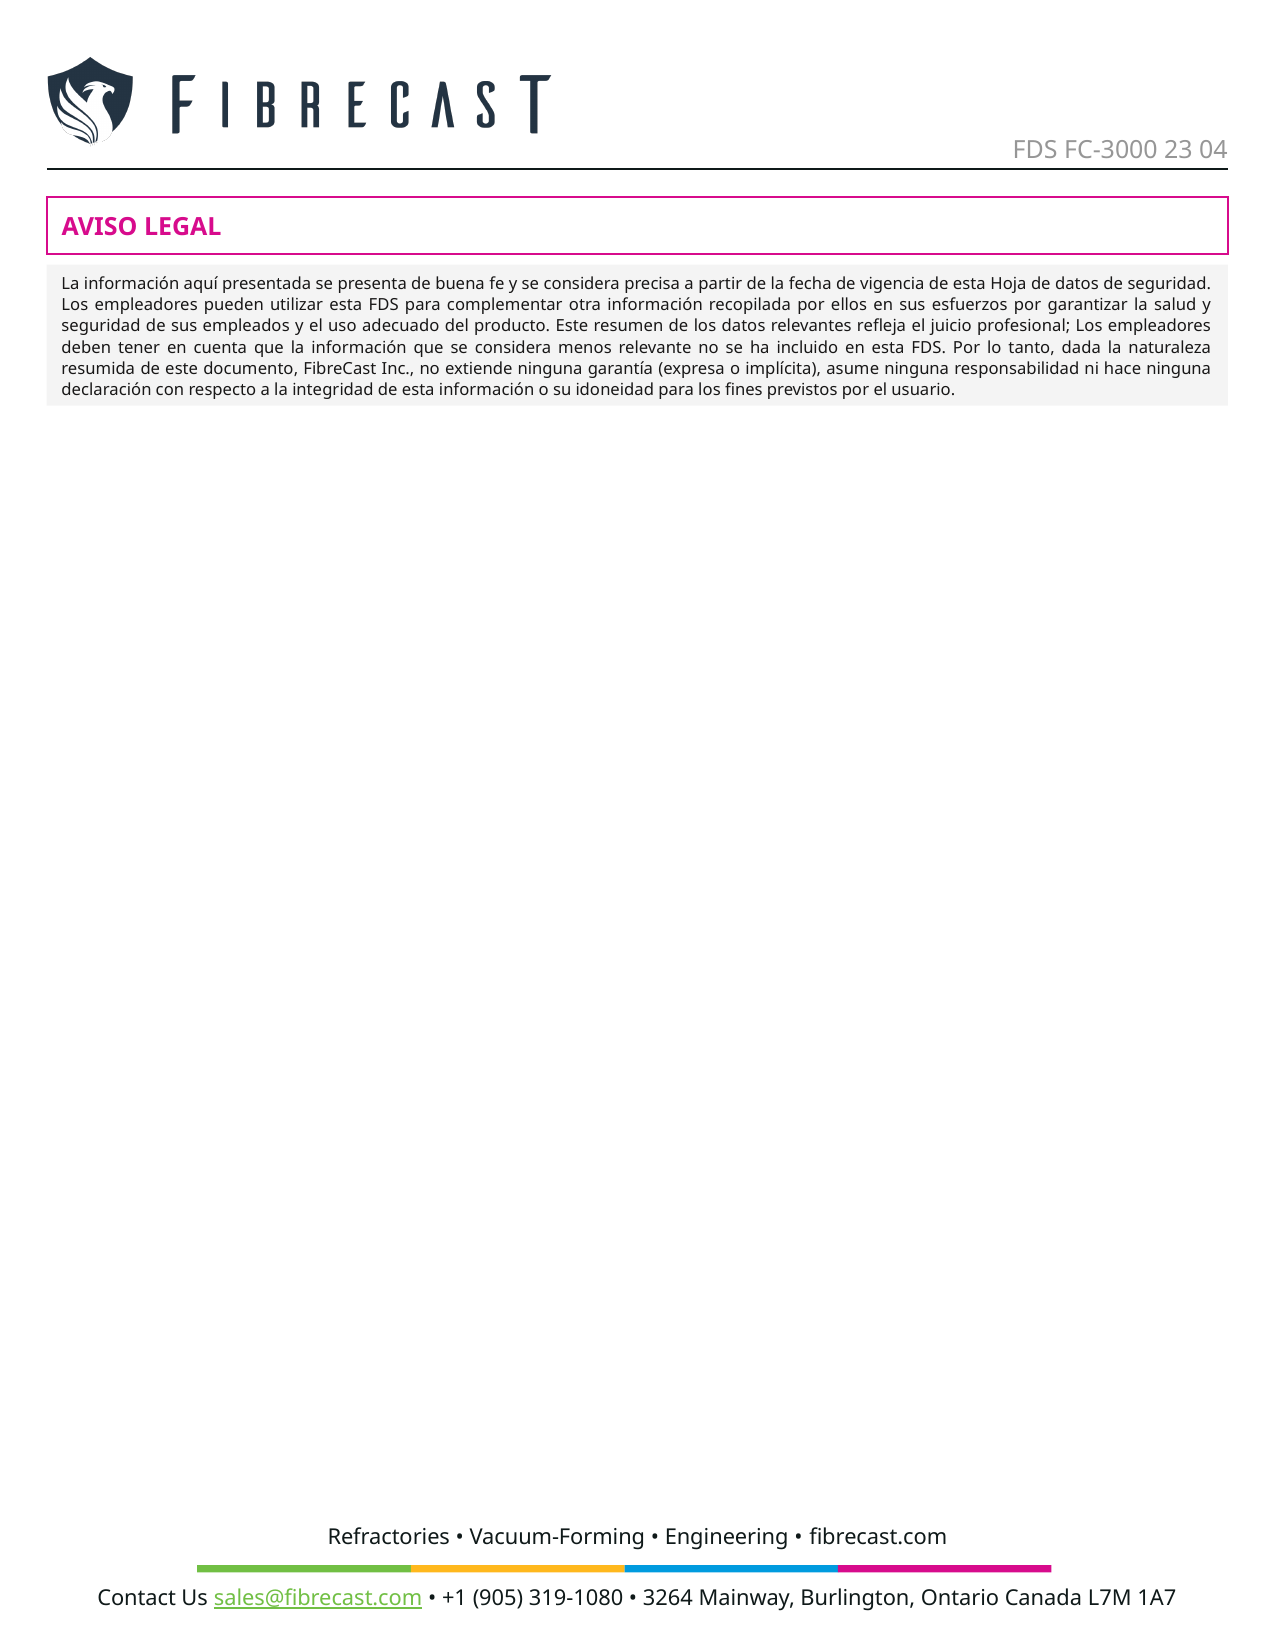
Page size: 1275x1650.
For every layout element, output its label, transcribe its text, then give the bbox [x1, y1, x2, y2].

text_box La información aquí presentada se presenta de buena fe y se considera precisa a partir de la fecha de vigencia de esta Hoja de datos de seguridad. Los empleadores pueden utilizar esta FDS para complementar otra información recopilada por ellos en sus esfuerzos por garantizar la salud y seguridad de sus empleados y el uso adecuado del producto. Este resumen de los datos relevantes refleja el juicio profesional; Los empleadores deben tener en cuenta que la información que se considera menos relevante no se ha incluido en esta FDS. Por lo tanto, dada la naturaleza resumida de este documento, FibreCast Inc., no extiende ninguna garantía (expresa o implícita), asume ninguna responsabilidad ni hace ninguna declaración con respecto a la integridad de esta información o su idoneidad para los fines previstos por el usuario. [46, 264, 1229, 407]
text_box FDS FC-3000 23 04 [713, 114, 1228, 169]
picture [42, 45, 622, 162]
text_box AVISO LEGAL [46, 196, 1229, 255]
